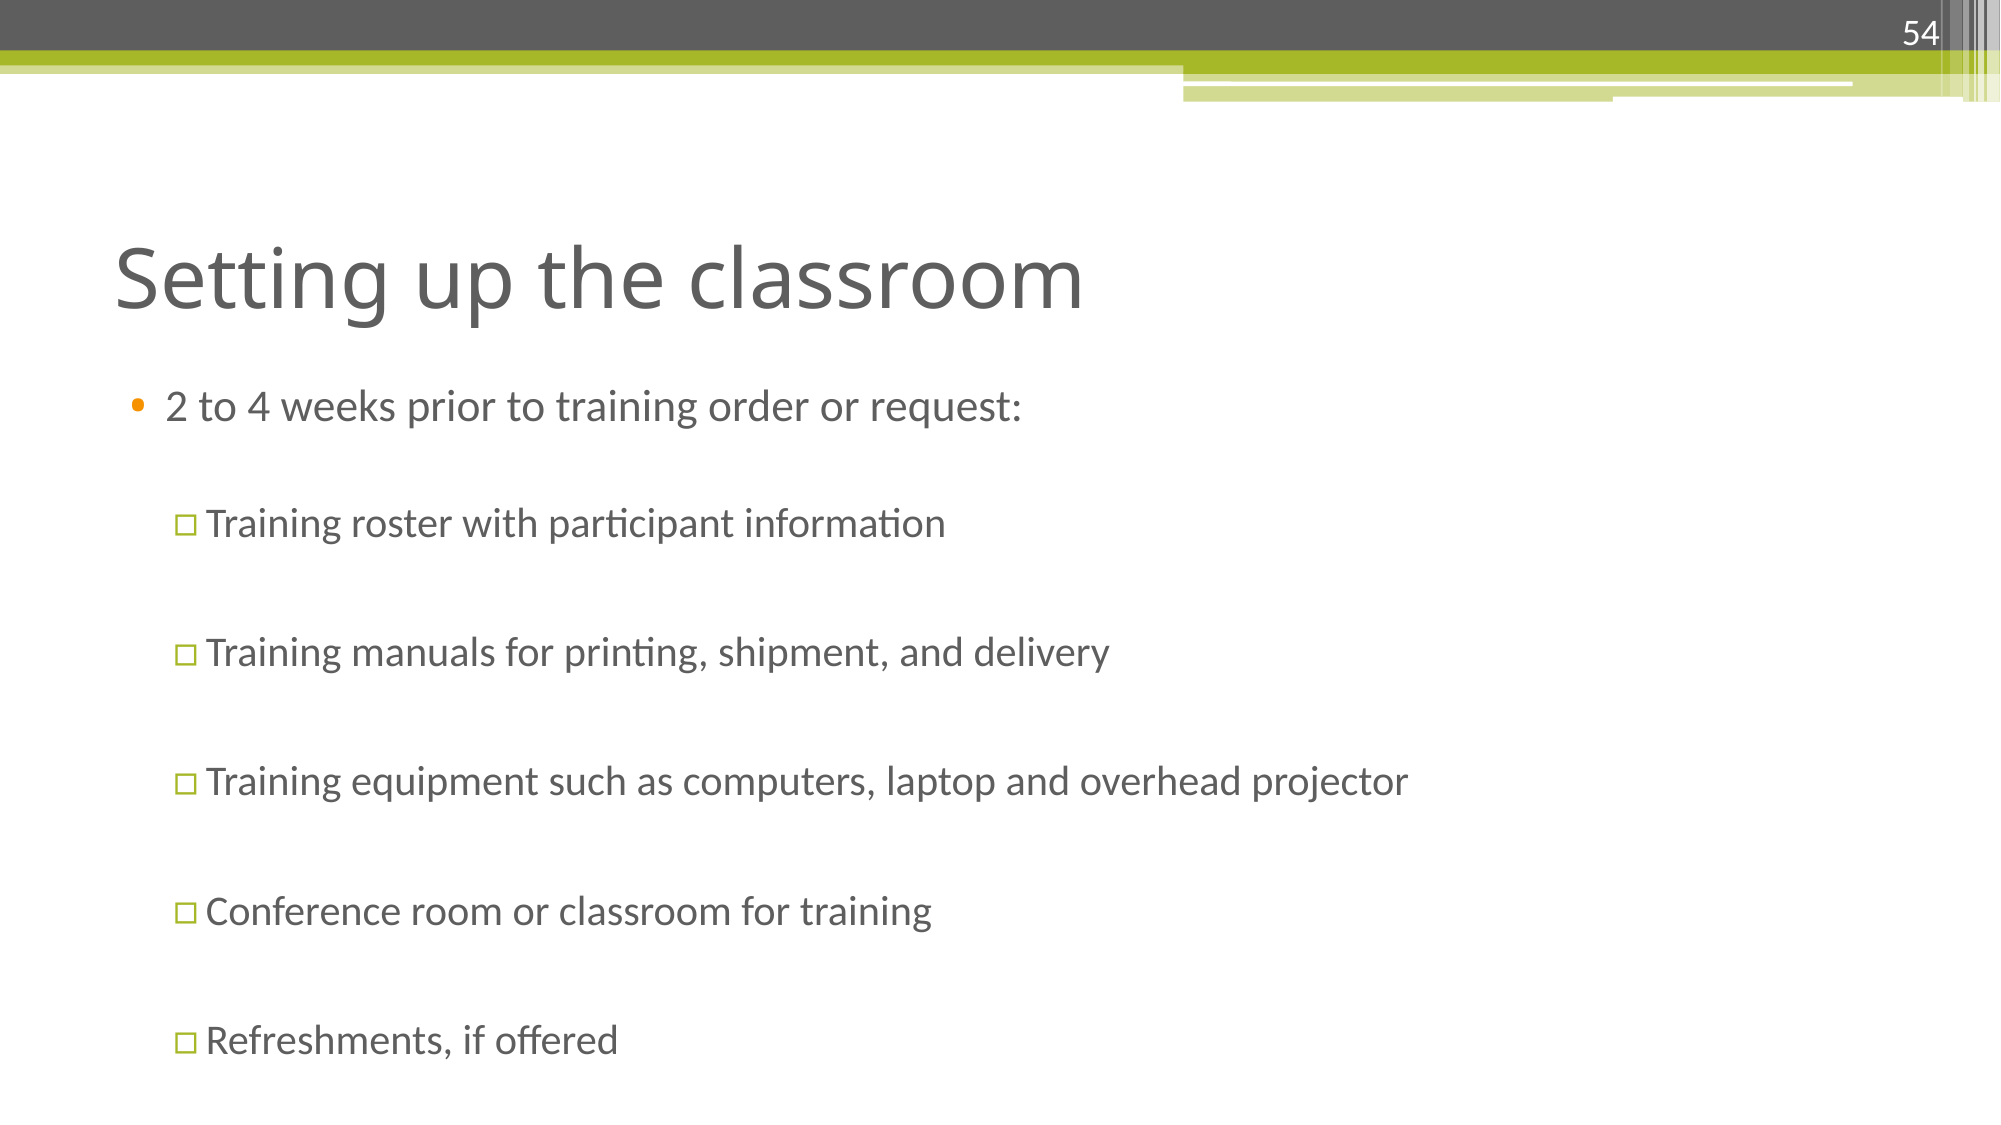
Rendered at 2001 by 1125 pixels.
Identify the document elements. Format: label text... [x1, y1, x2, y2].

slide_number 54 [1788, 0, 1955, 61]
list 2 to 4 weeks prior to training order or request: Training roster with participant information Training manuals for printing, shipment, and delivery Training equipment such as computers, laptop and overhead projector Conference room or classroom for training Refreshments, if offered [99, 368, 1900, 1079]
title Setting up the classroom [99, 187, 1900, 363]
